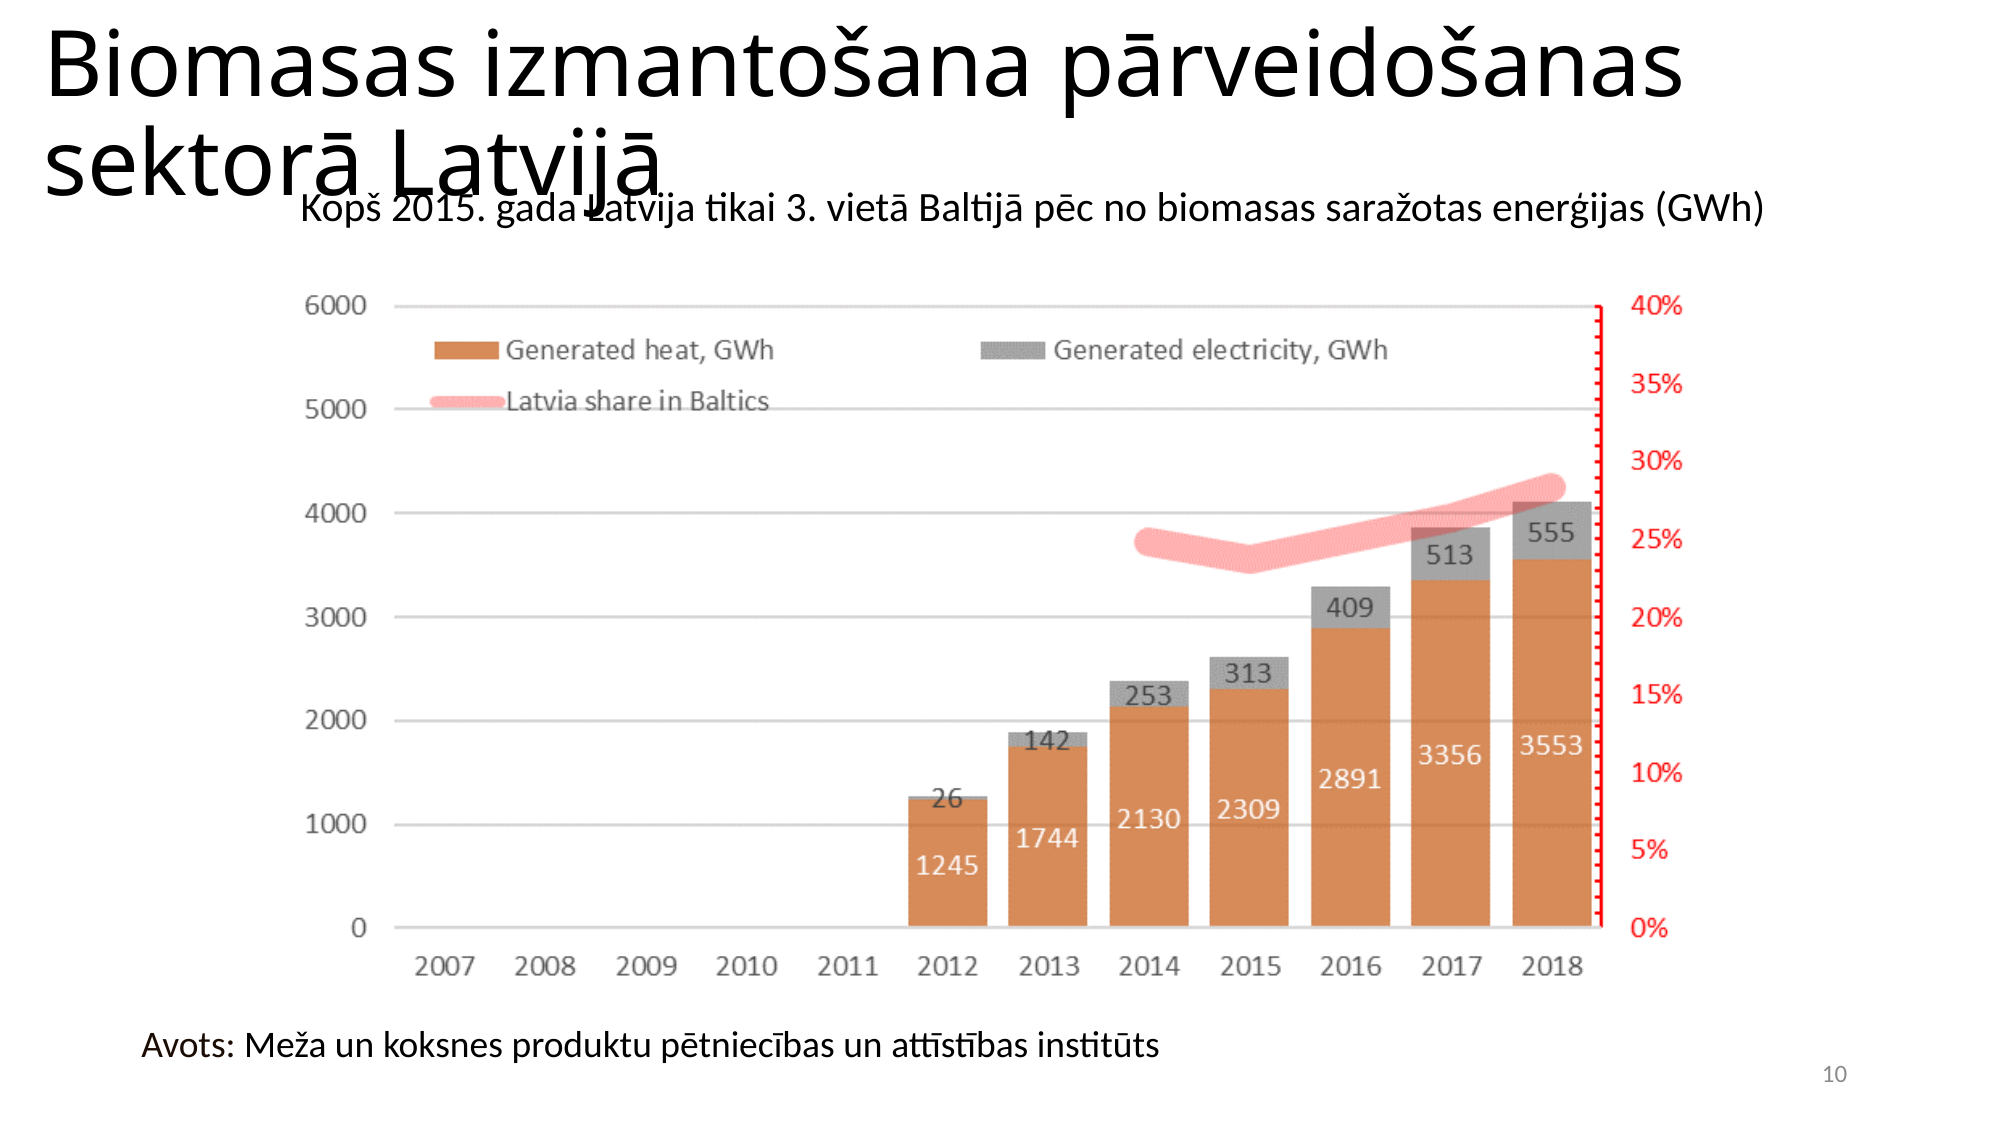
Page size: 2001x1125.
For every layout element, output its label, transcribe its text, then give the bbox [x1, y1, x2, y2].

text_box Kopš 2015. gada Latvija tikai 3. vietā Baltijā pēc no biomasas saražotas enerģijas (GWh) [285, 172, 1827, 238]
title Biomasas izmantošana pārveidošanas sektorā Latvijā [28, 7, 2000, 226]
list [285, 270, 1716, 987]
slide_number 10 [1412, 1042, 1863, 1103]
text_box Avots: Meža un koksnes produktu pētniecības un attīstības institūts [126, 1012, 1659, 1073]
